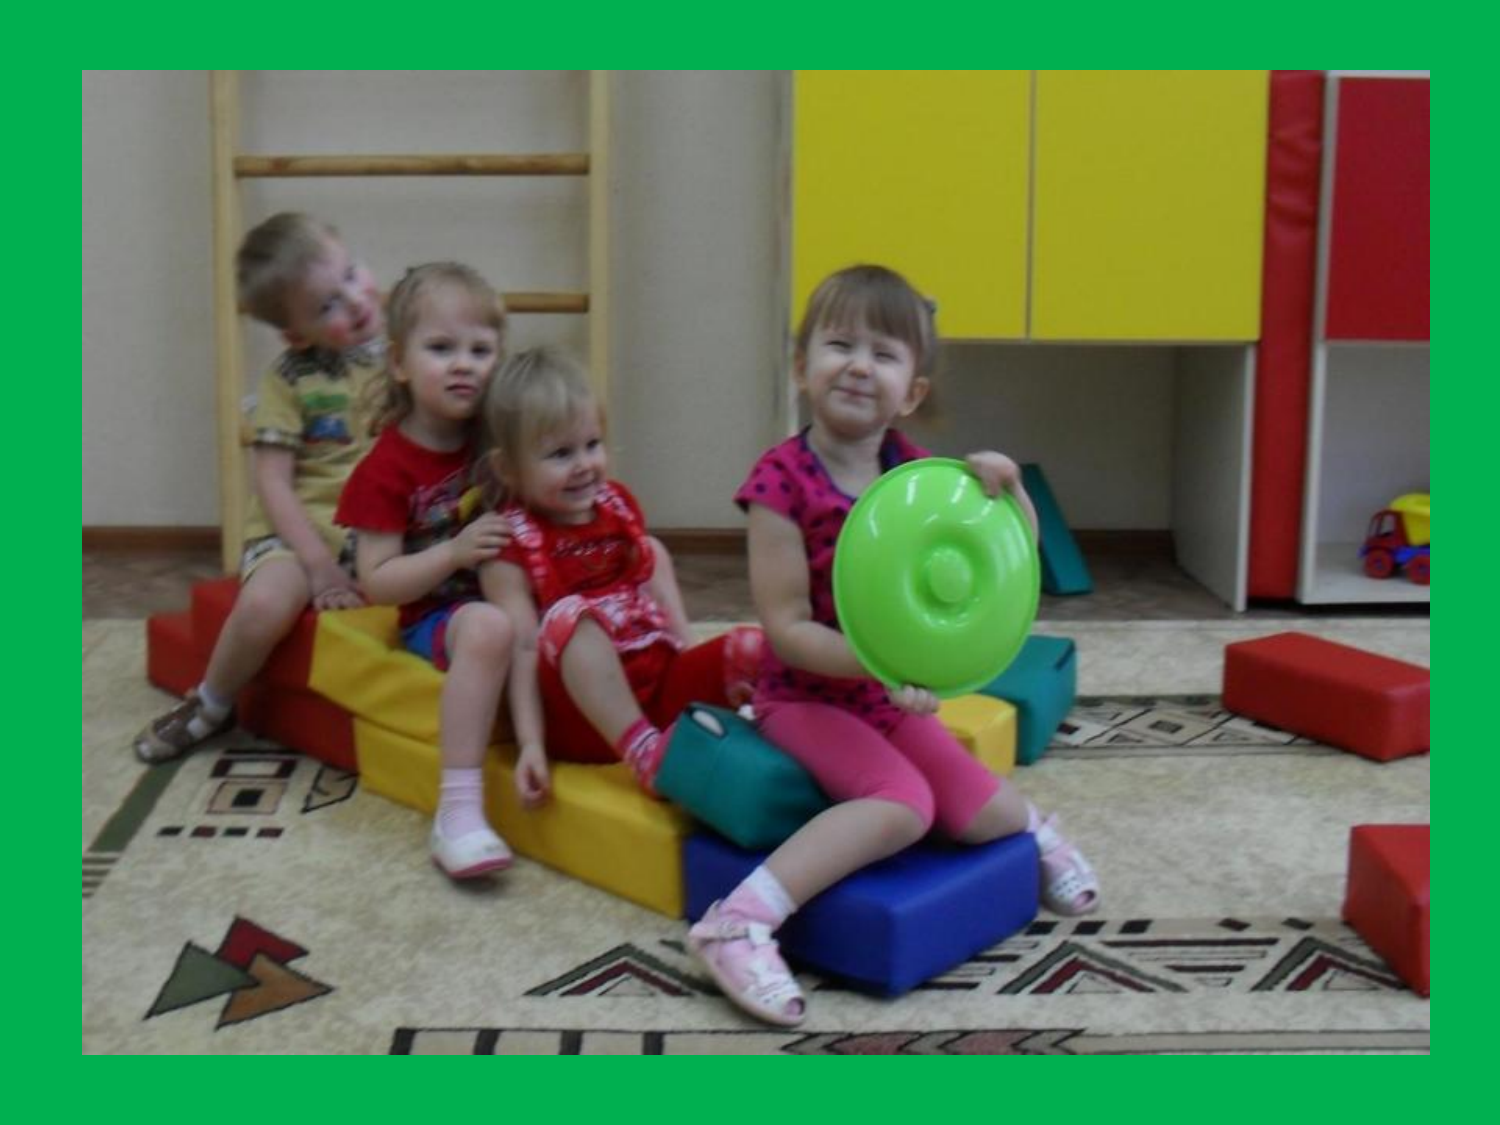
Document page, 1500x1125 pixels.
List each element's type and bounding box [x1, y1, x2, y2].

picture [81, 70, 1430, 1055]
